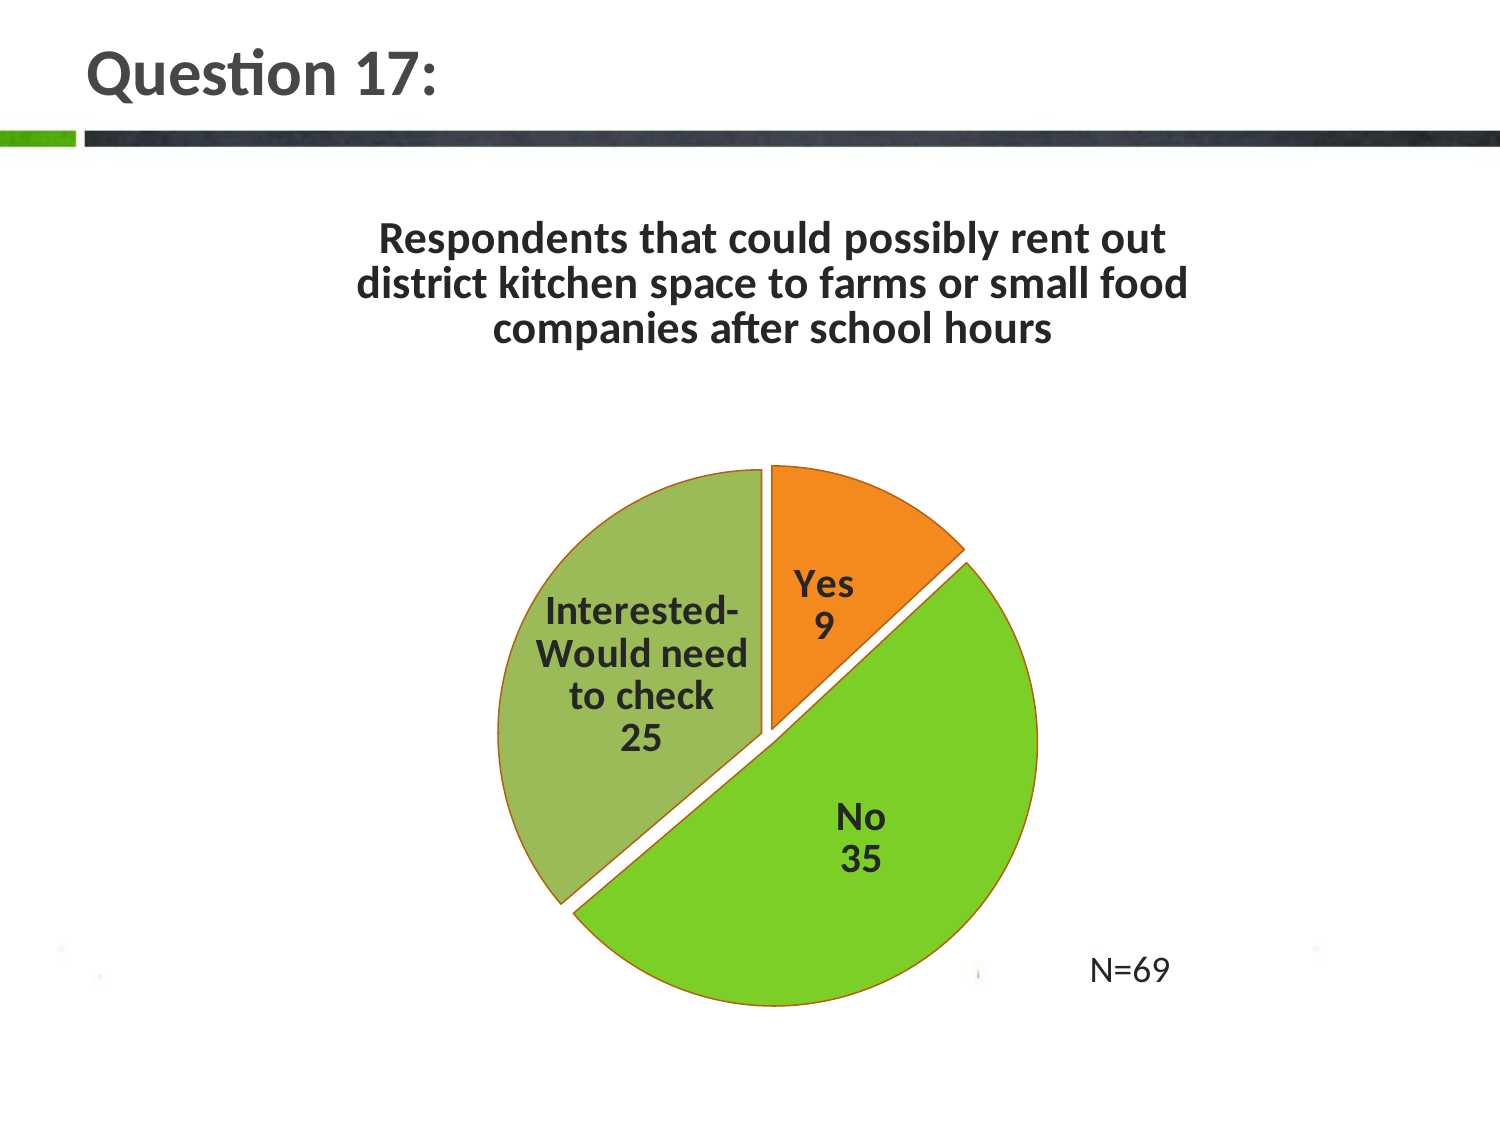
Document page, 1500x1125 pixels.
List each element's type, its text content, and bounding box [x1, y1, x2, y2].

chart [187, 199, 1351, 1027]
title Question 17: [71, 12, 1450, 125]
picture [0, 0, 1500, 1125]
